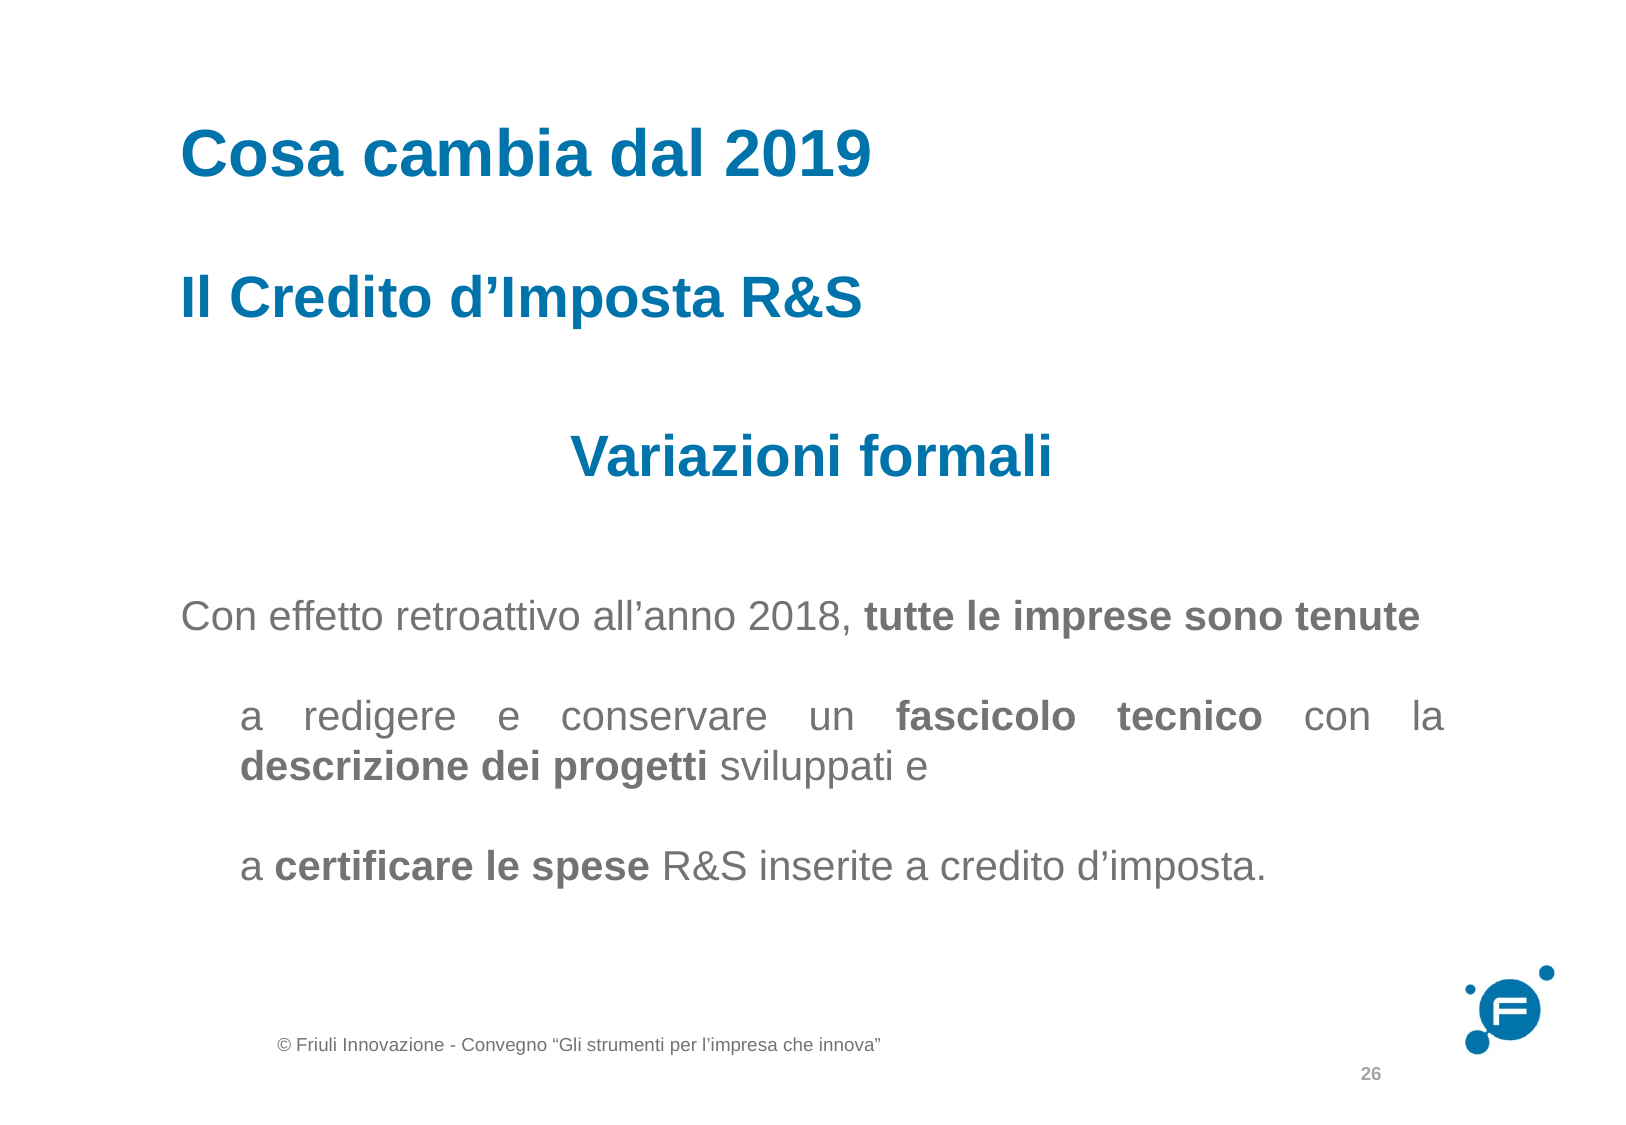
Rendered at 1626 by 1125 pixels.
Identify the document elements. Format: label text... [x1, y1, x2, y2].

list Variazioni formali Con effetto retroattivo all’anno 2018, tutte le imprese sono tenute a redigere e conservare un fascicolo tecnico con la descrizione dei progetti sviluppati e a certificare le spese R&S inserite a credito d’imposta. [165, 431, 1460, 1037]
text_box Il Credito d’Imposta R&S [165, 260, 1458, 325]
slide_number 26 [1059, 1042, 1398, 1103]
picture [1462, 962, 1557, 1057]
title Cosa cambia dal 2019 [165, 67, 1460, 233]
